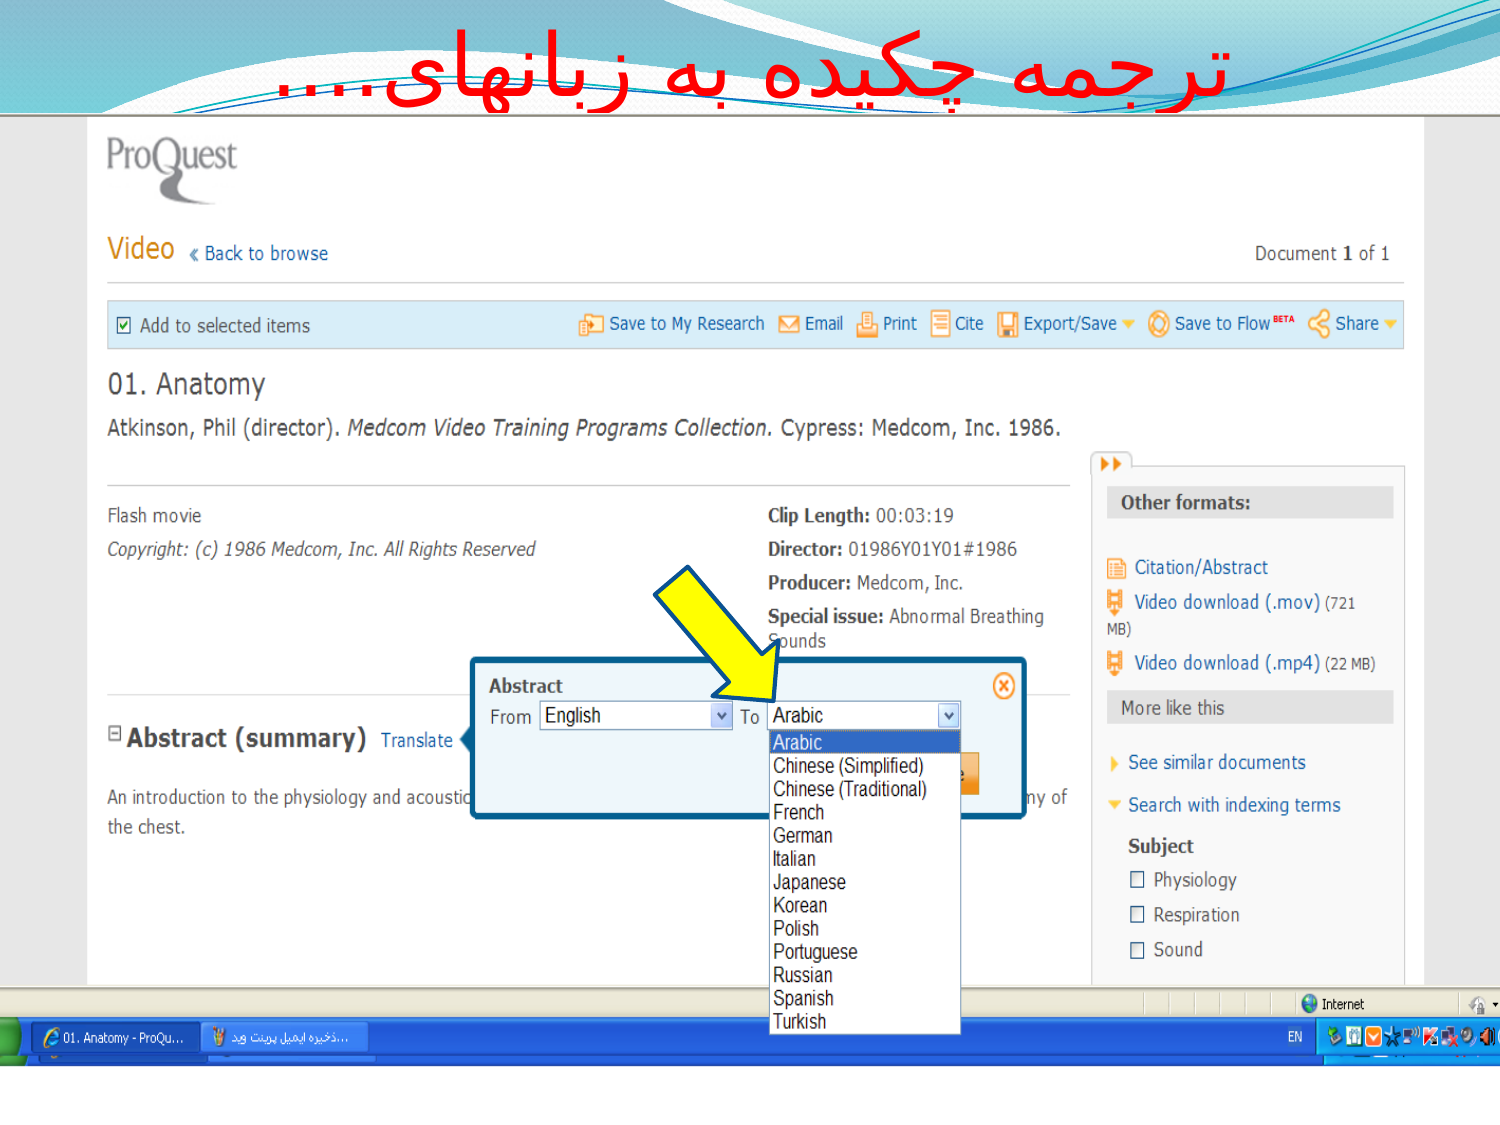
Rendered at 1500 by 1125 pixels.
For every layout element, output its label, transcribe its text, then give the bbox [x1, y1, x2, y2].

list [0, 113, 1500, 1125]
title ترجمه چکیده به زبانهای.... [76, 0, 1427, 111]
